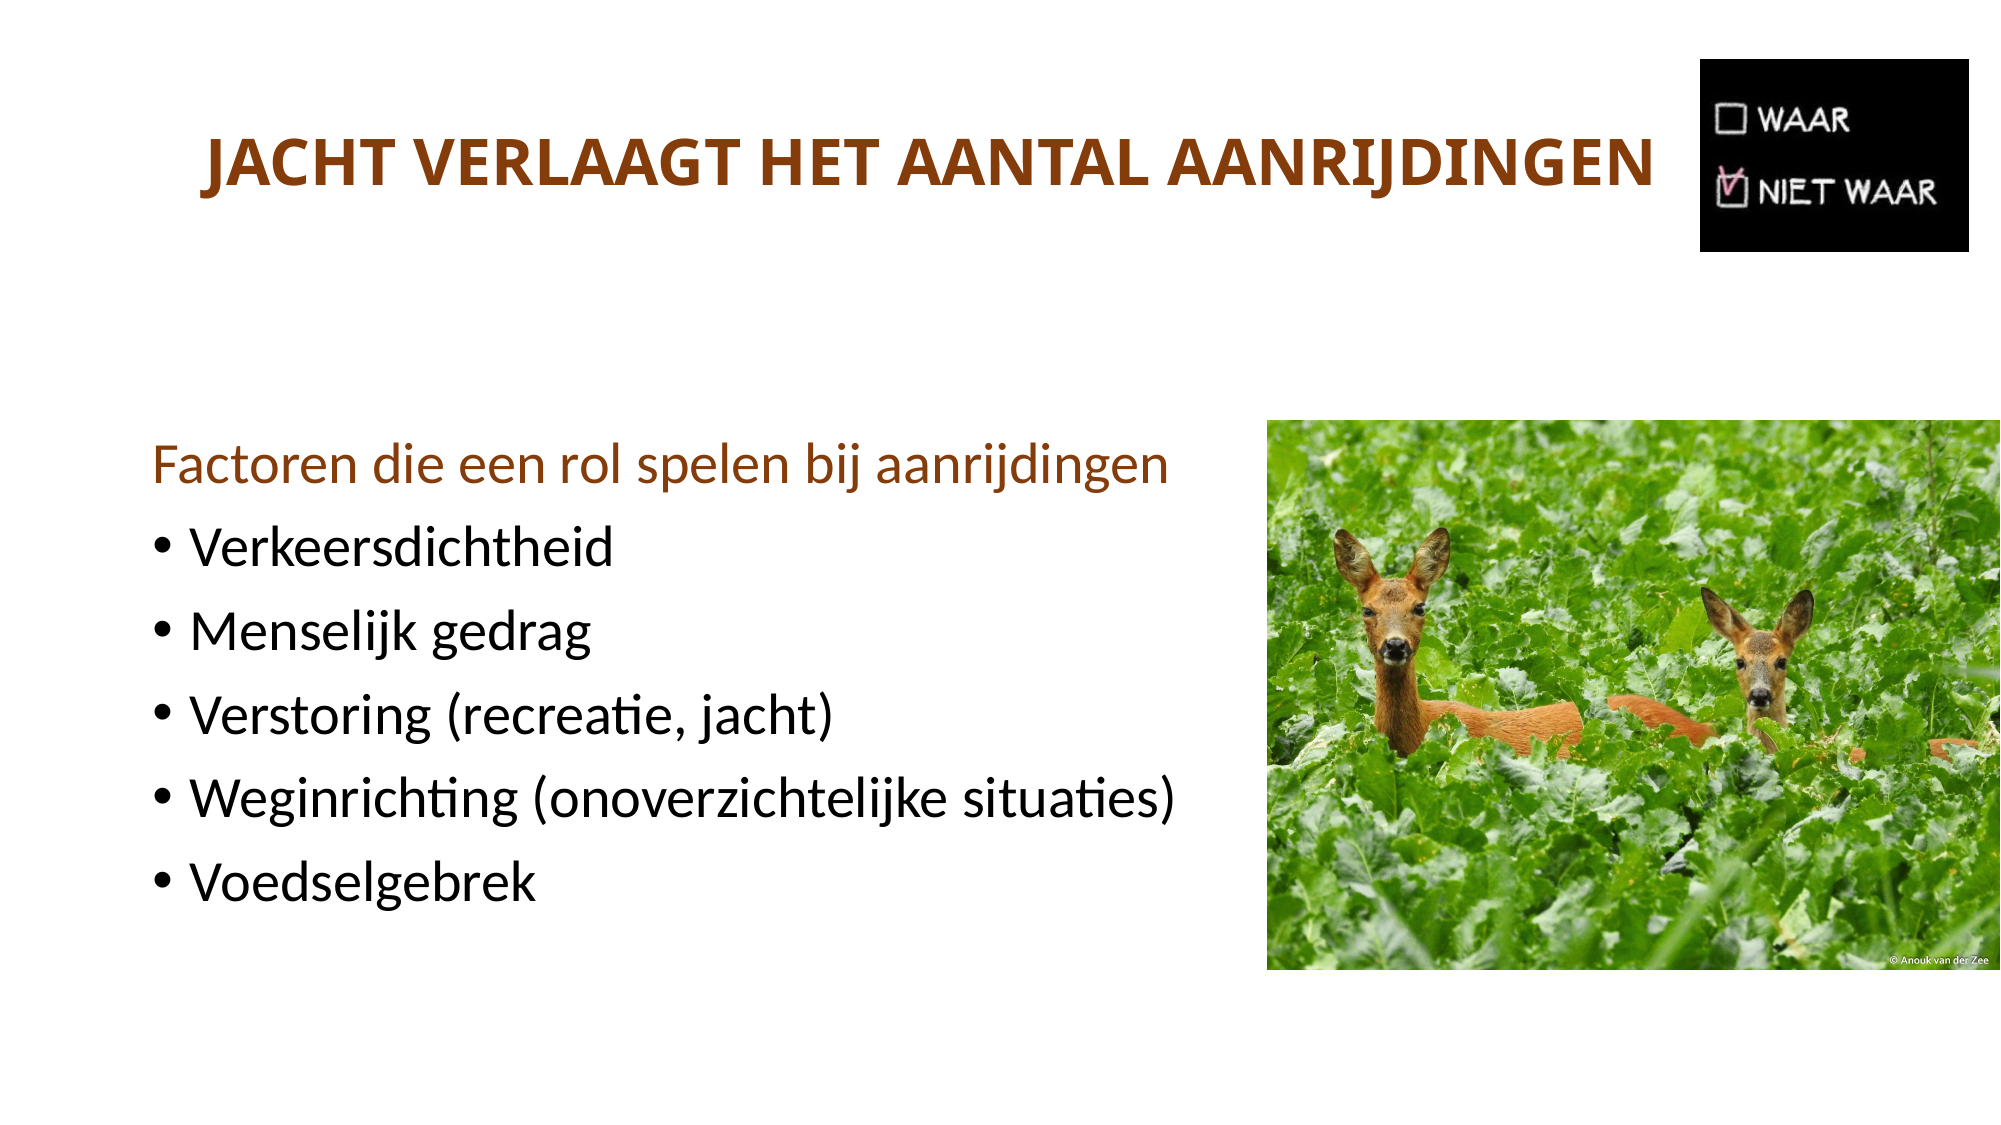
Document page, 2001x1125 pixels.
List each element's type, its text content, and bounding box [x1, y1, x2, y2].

picture [1267, 420, 2000, 970]
list Factoren die een rol spelen bij aanrijdingen Verkeersdichtheid Menselijk gedrag Verstoring (recreatie, jacht) Weginrichting (onoverzichtelijke situaties) Voedselgebrek [137, 334, 1863, 1125]
picture [1700, 59, 1969, 252]
title JACHT VERLAAGT HET AANTAL AANRIJDINGEN [0, 59, 1863, 278]
